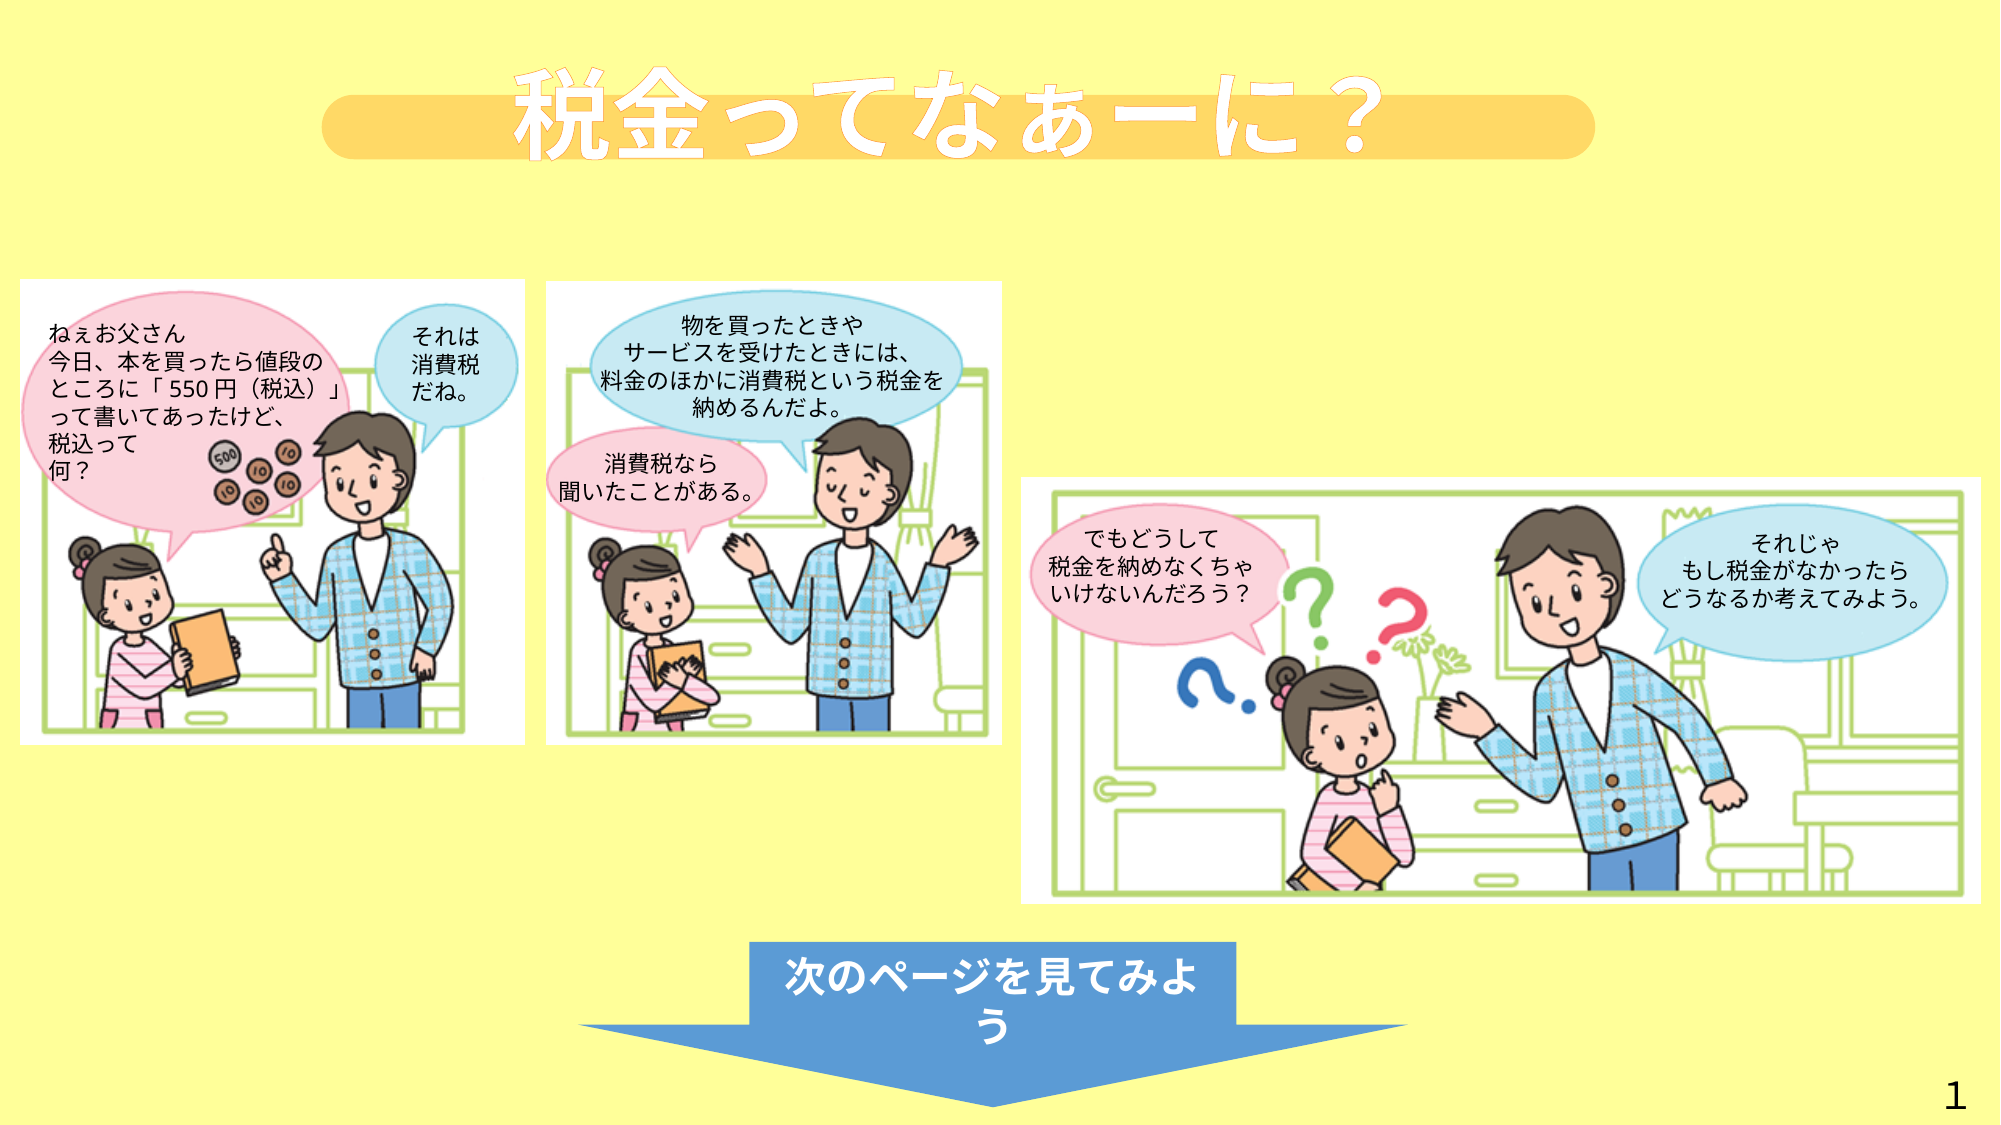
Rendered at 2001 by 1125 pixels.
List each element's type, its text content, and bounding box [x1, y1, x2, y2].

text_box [19, 279, 525, 746]
text_box 税金ってなぁーに？ [321, 42, 1596, 182]
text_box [546, 281, 1002, 746]
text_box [1021, 477, 1981, 904]
text_box １ [1922, 1064, 1990, 1125]
text_box 次のページを見てみよう [577, 940, 1409, 1109]
